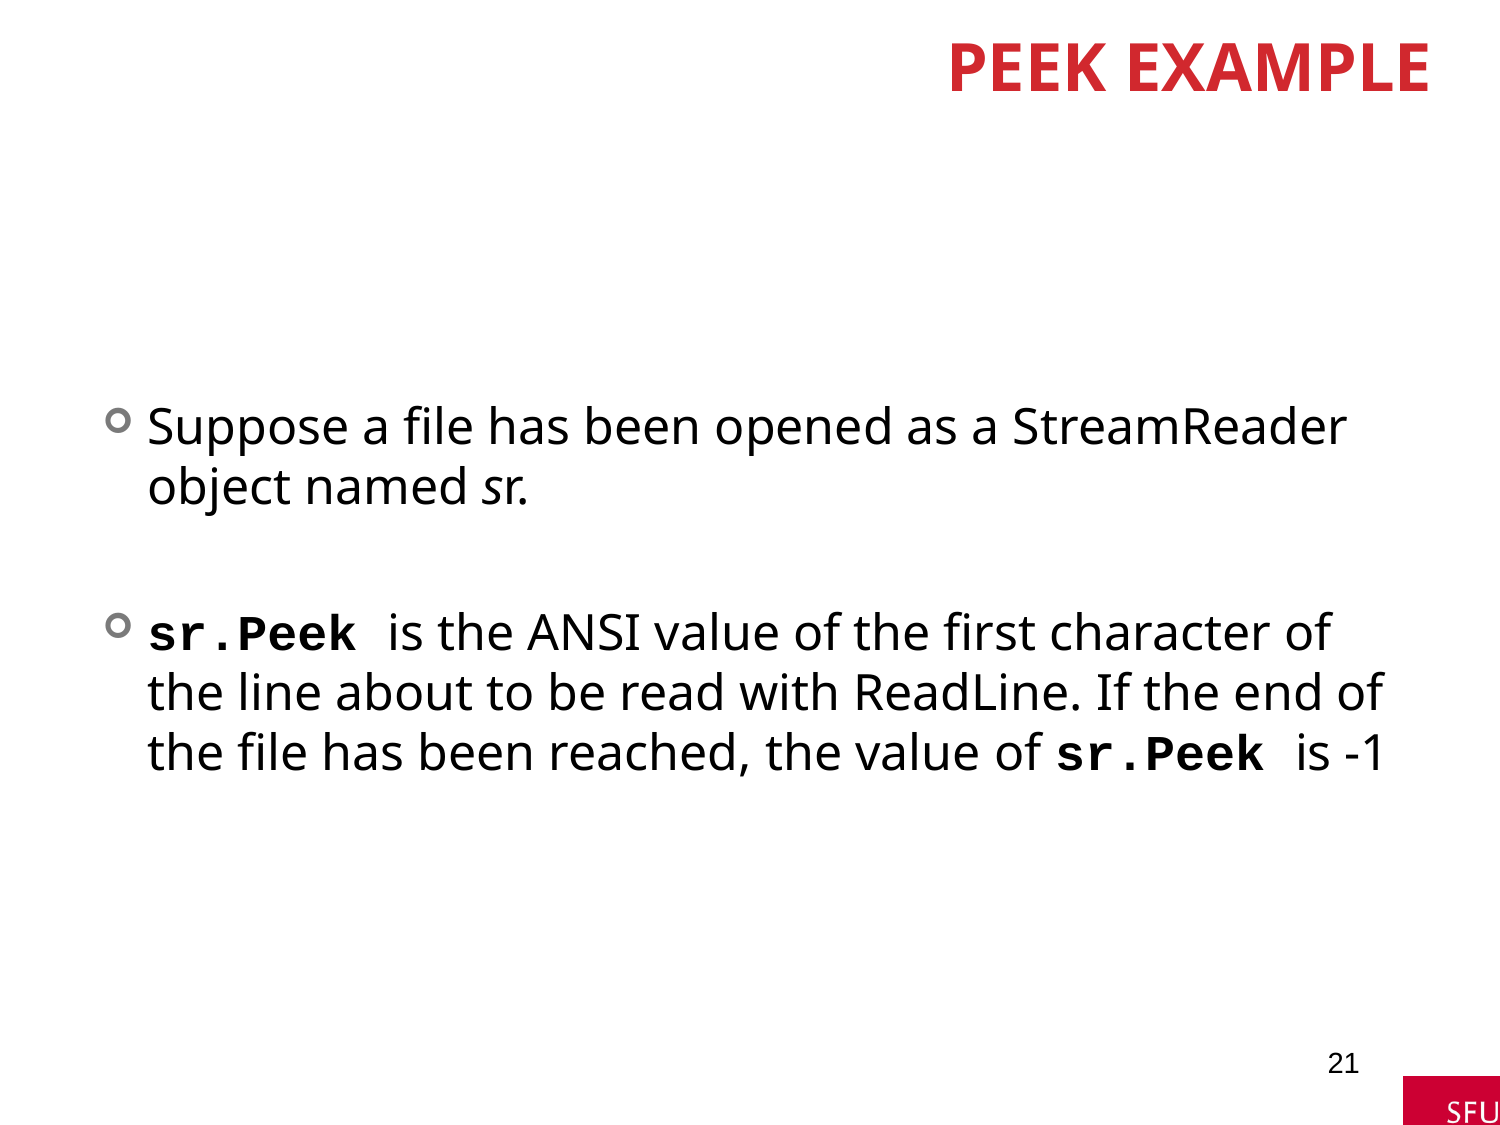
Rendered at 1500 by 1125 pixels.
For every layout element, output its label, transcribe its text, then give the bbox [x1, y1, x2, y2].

slide_number 21 [1187, 1037, 1500, 1113]
list Suppose a file has been opened as a StreamReader object named sr. sr.Peek is the ANSI value of the first character of the line about to be read with ReadLine. If the end of the file has been reached, the value of sr.Peek is -1 [87, 387, 1425, 925]
picture [1403, 1113, 1500, 1125]
title Peek Example [24, 20, 1483, 113]
